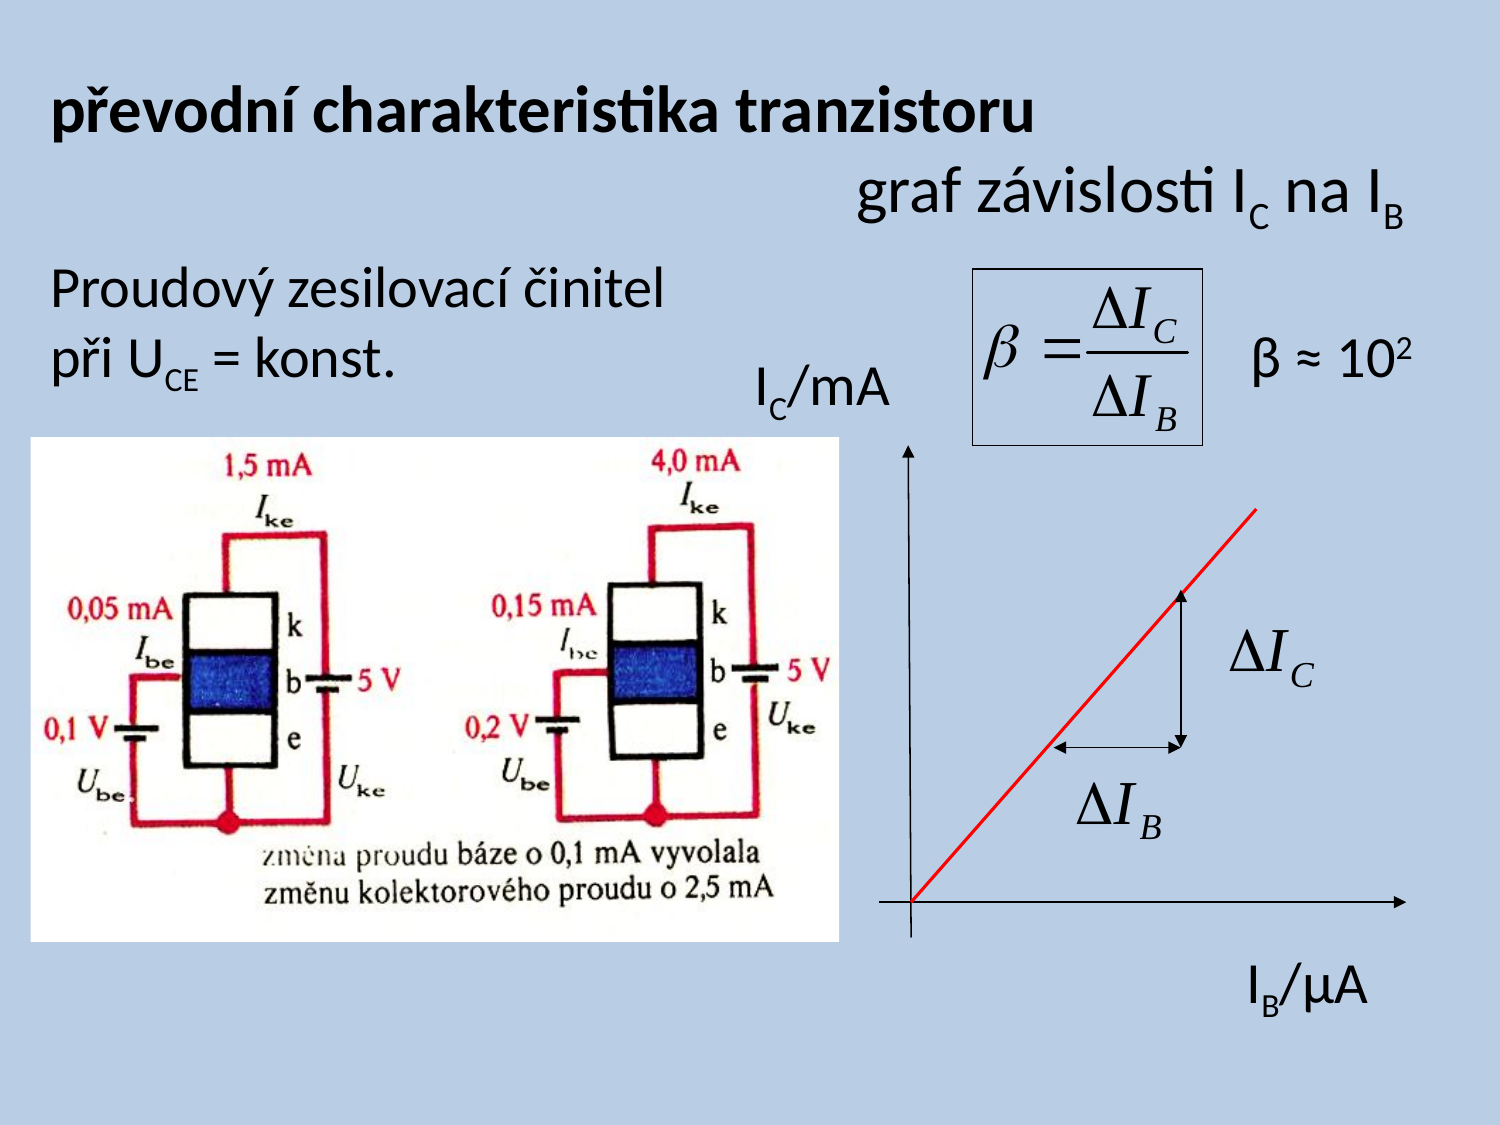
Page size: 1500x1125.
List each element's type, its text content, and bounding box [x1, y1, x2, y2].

picture [30, 436, 840, 942]
text_box IC/mA [726, 339, 950, 446]
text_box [1218, 609, 1328, 704]
text_box IB/μA [1218, 937, 1433, 1026]
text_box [908, 445, 912, 509]
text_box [972, 269, 1203, 446]
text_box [910, 508, 1257, 903]
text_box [908, 909, 912, 938]
list převodní charakteristika tranzistoru graf závislosti IC na IB Proudový zesilovací činitel při UCE = konst. β ≈ 102 [35, 58, 1465, 1055]
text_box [1066, 761, 1175, 851]
